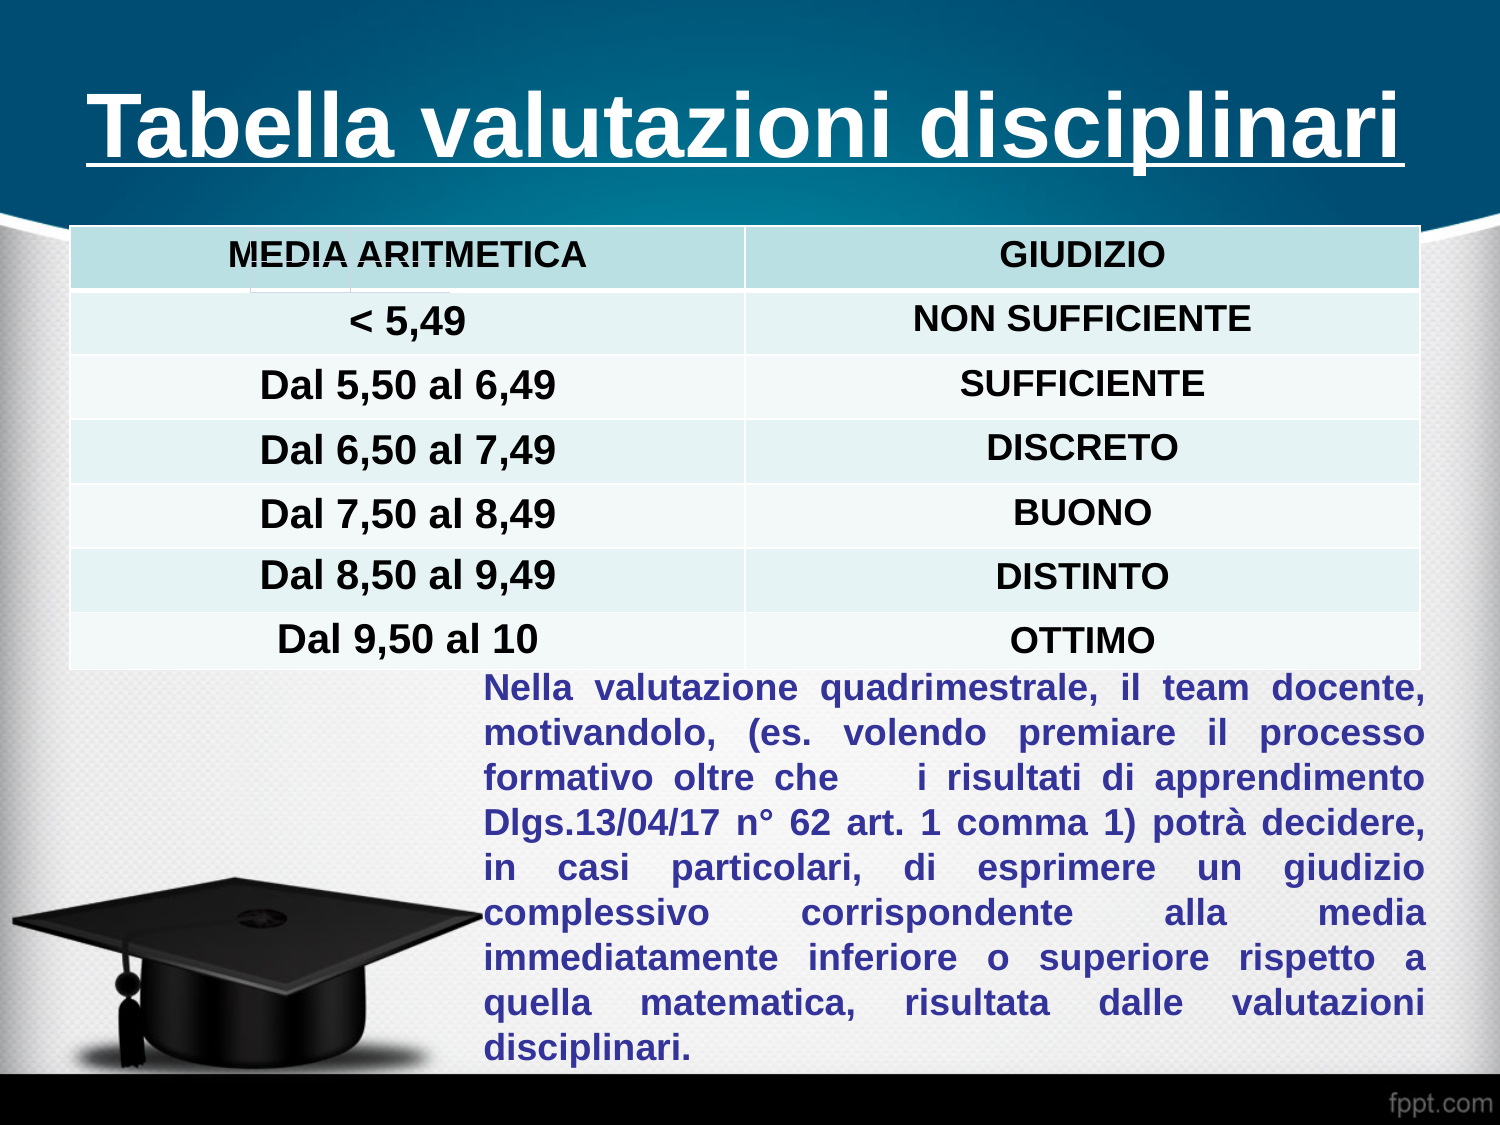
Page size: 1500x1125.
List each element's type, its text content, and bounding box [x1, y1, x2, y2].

table_cell SUFFICIENTE [746, 356, 1419, 418]
table_cell Dal 7,50 al 8,49 [71, 485, 744, 547]
table_cell DISTINTO [746, 549, 1419, 612]
table_cell BUONO [746, 485, 1419, 547]
table_header GIUDIZIO [746, 227, 1419, 288]
title Tabella valutazioni disciplinari [70, 81, 1421, 225]
table_cell OTTIMO [746, 613, 1419, 655]
table_cell NON SUFFICIENTE [746, 293, 1419, 354]
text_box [249, 229, 452, 294]
table_cell DISCRETO [746, 420, 1419, 483]
table_cell Dal 8,50 al 9,49 [71, 549, 744, 612]
text_box Nella valutazione quadrimestrale, il team docente, motivandolo, (es. volendo premiare il processo formativo oltre che i risultati di apprendimento Dlgs.13/04/17 n° 62 art. 1 comma 1) potrà decidere, in casi particolari, di esprimere un giudizio complessivo corrispondente alla media immediatamente inferiore o superiore rispetto a quella matematica, risultata dalle valutazioni disciplinari. [468, 655, 1442, 1121]
picture [0, 213, 1500, 1125]
table_cell Dal 5,50 al 6,49 [71, 356, 744, 418]
table_cell Dal 9,50 al 10 [71, 613, 744, 669]
table_cell < 5,49 [71, 293, 744, 354]
table_cell Dal 6,50 al 7,49 [71, 420, 744, 483]
table_header MEDIA ARITMETICA [71, 227, 744, 288]
